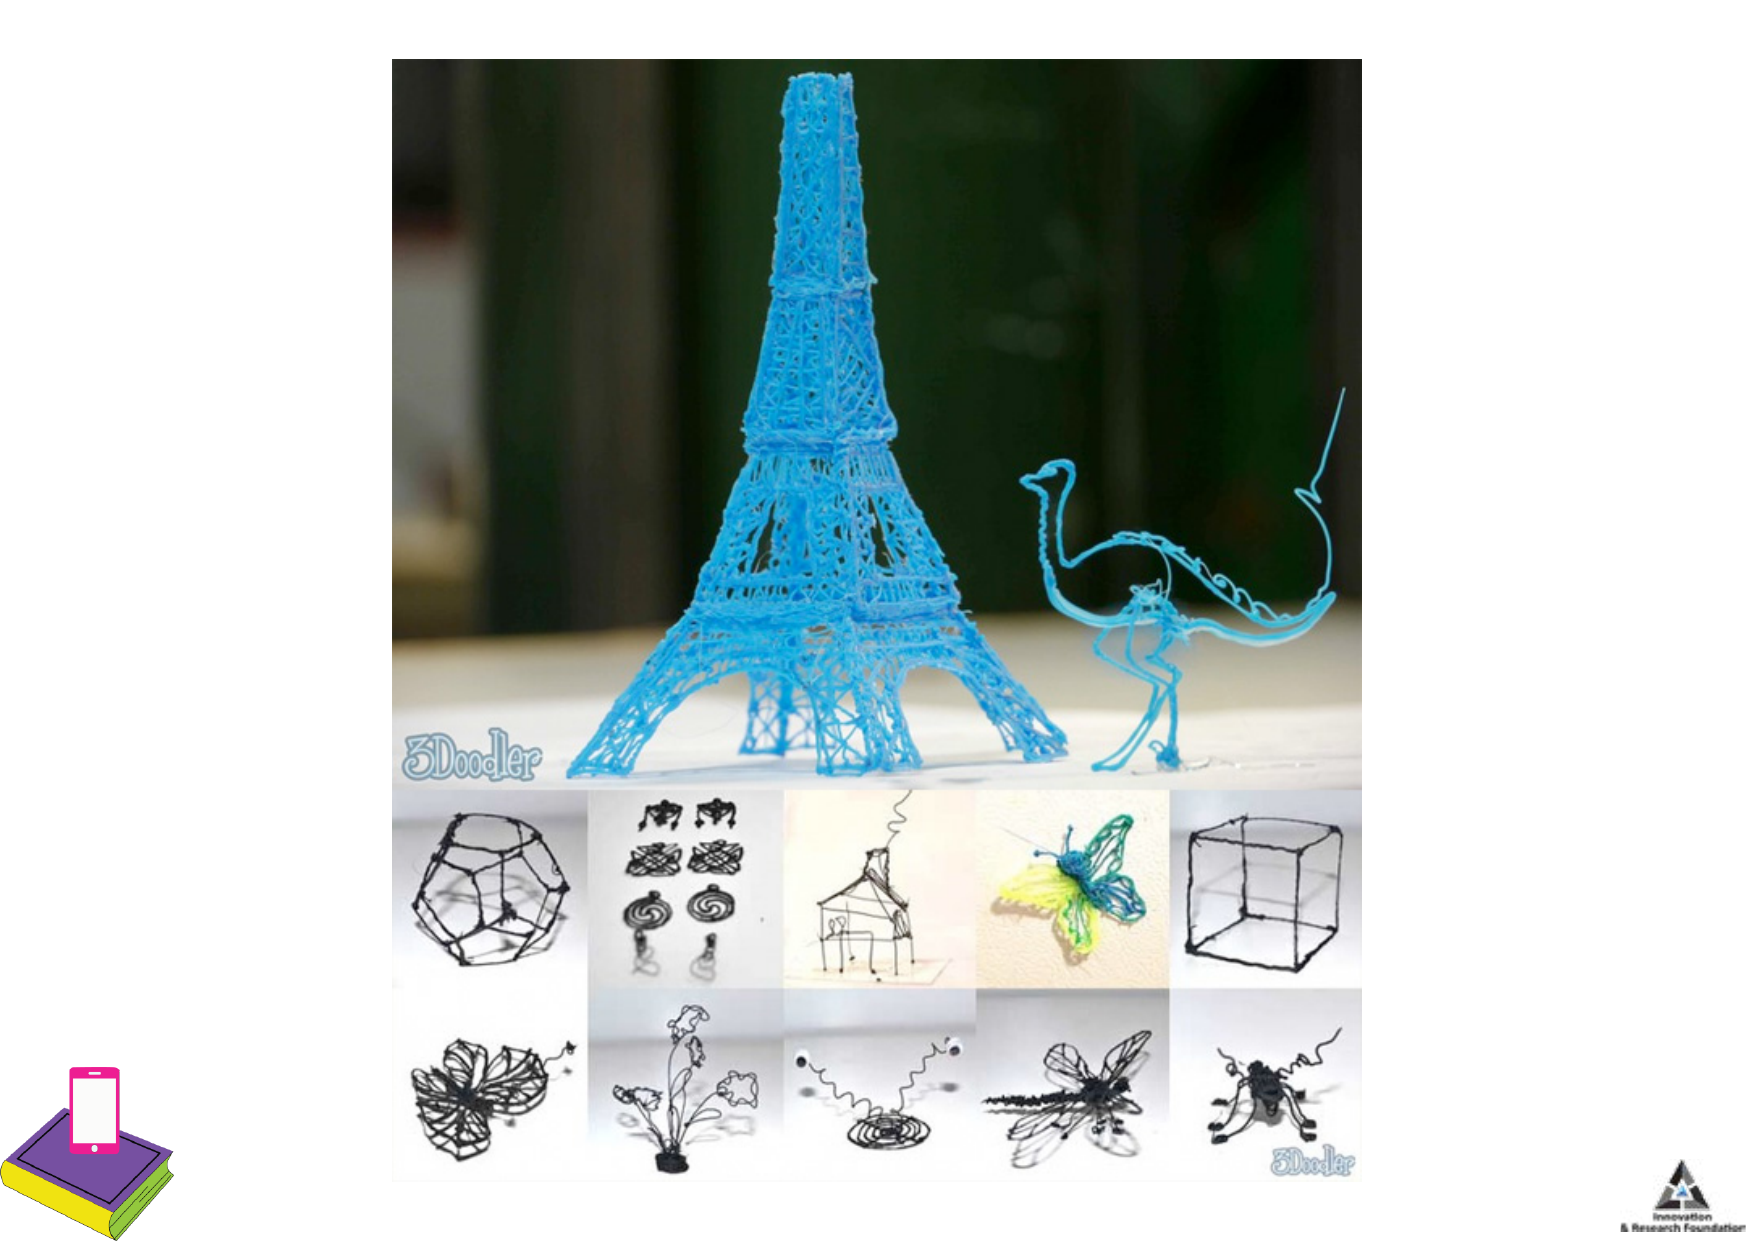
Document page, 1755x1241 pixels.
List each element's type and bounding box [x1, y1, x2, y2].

picture [0, 1067, 174, 1241]
picture [392, 58, 1362, 1182]
picture [1620, 1159, 1746, 1232]
